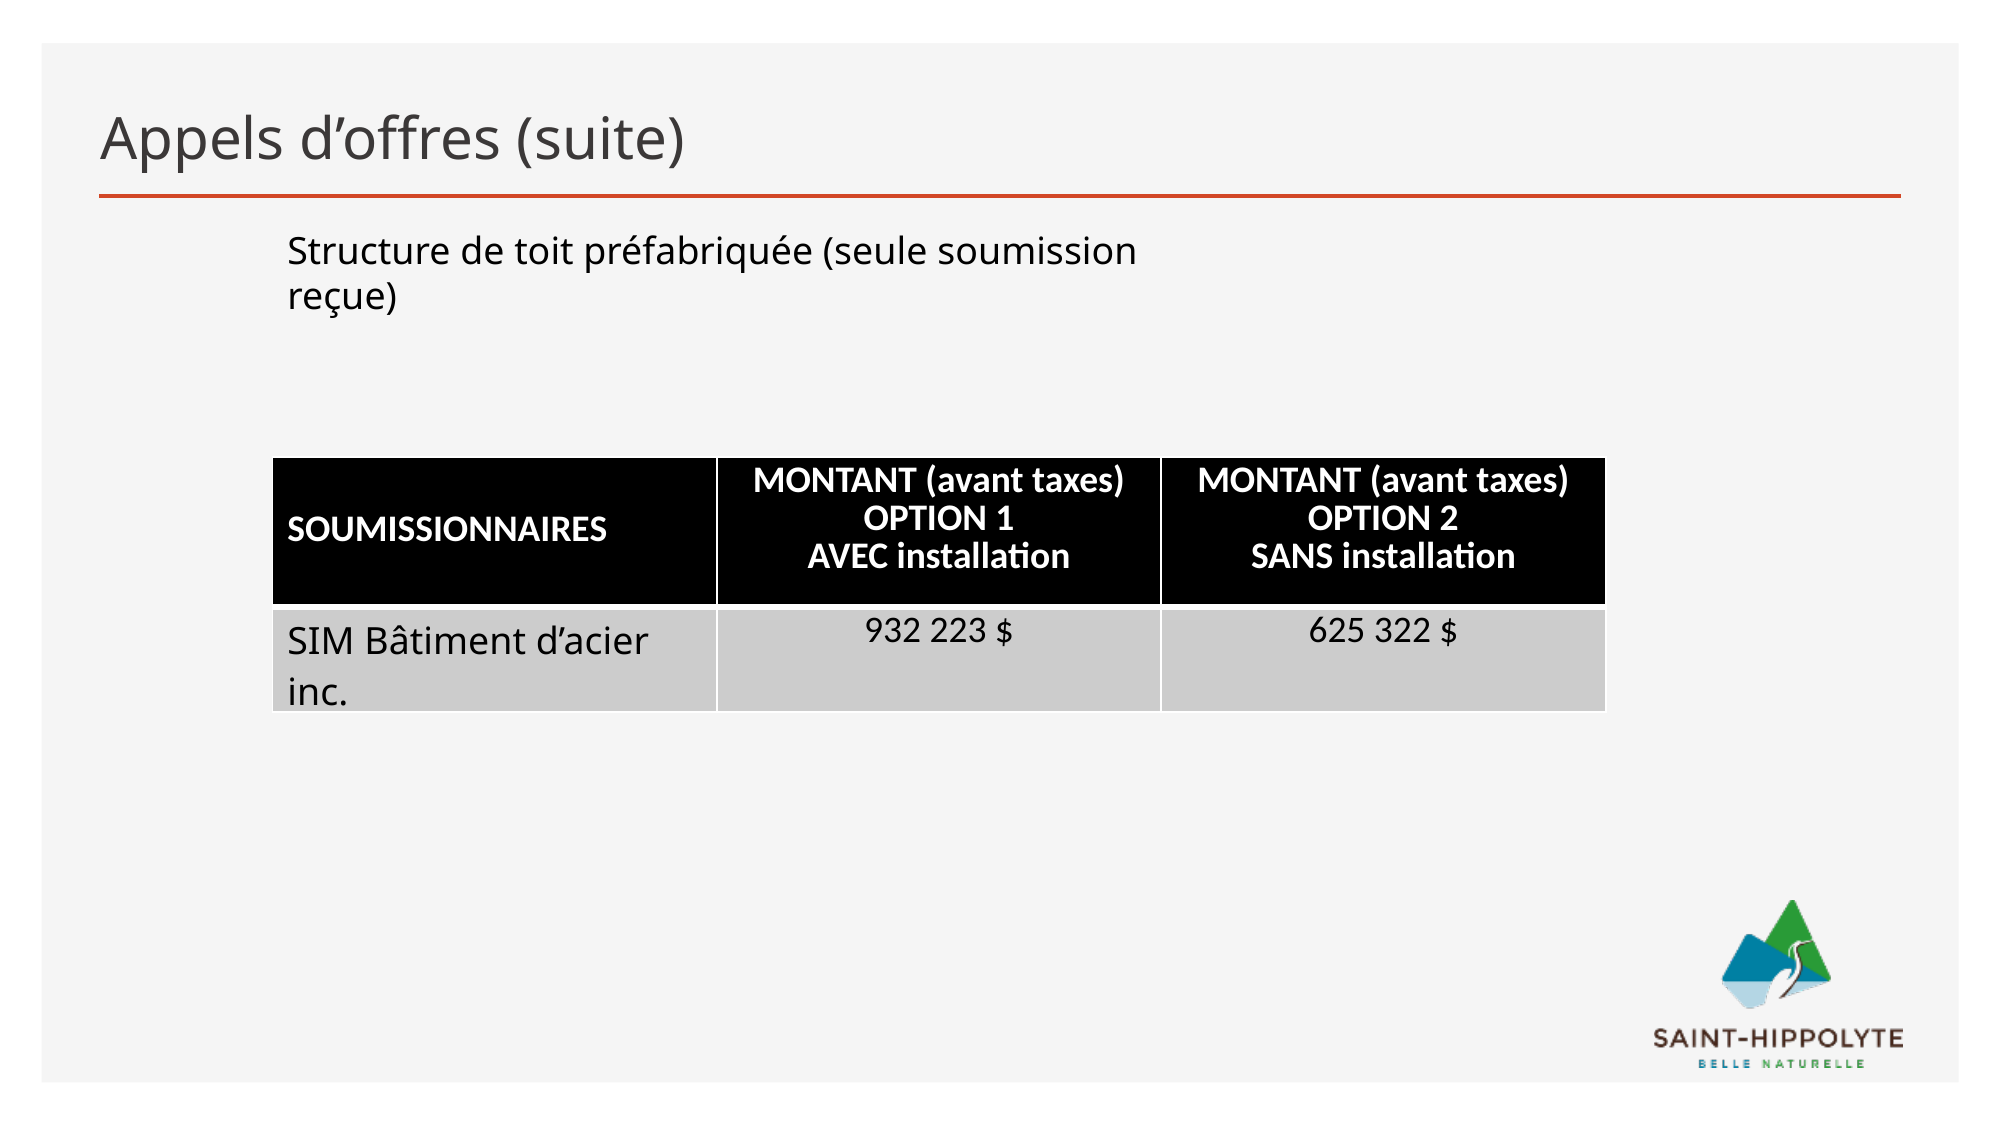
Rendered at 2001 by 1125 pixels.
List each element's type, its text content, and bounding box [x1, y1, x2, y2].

table_header MONTANT (avant taxes) OPTION 1 AVEC installation [718, 458, 1160, 604]
title Appels d’offres (suite) [85, 73, 1502, 179]
table_header MONTANT (avant taxes) OPTION 2 SANS installation [1162, 458, 1605, 604]
table_header SOUMISSIONNAIRES [273, 458, 716, 604]
table_cell 932 223 $ [718, 610, 1160, 711]
table_cell 625 322 $ [1162, 610, 1605, 711]
picture [1654, 900, 1903, 1068]
text_box Structure de toit préfabriquée (seule soumission reçue) [272, 220, 1273, 325]
table_cell SIM Bâtiment d’acier inc. [273, 610, 716, 711]
